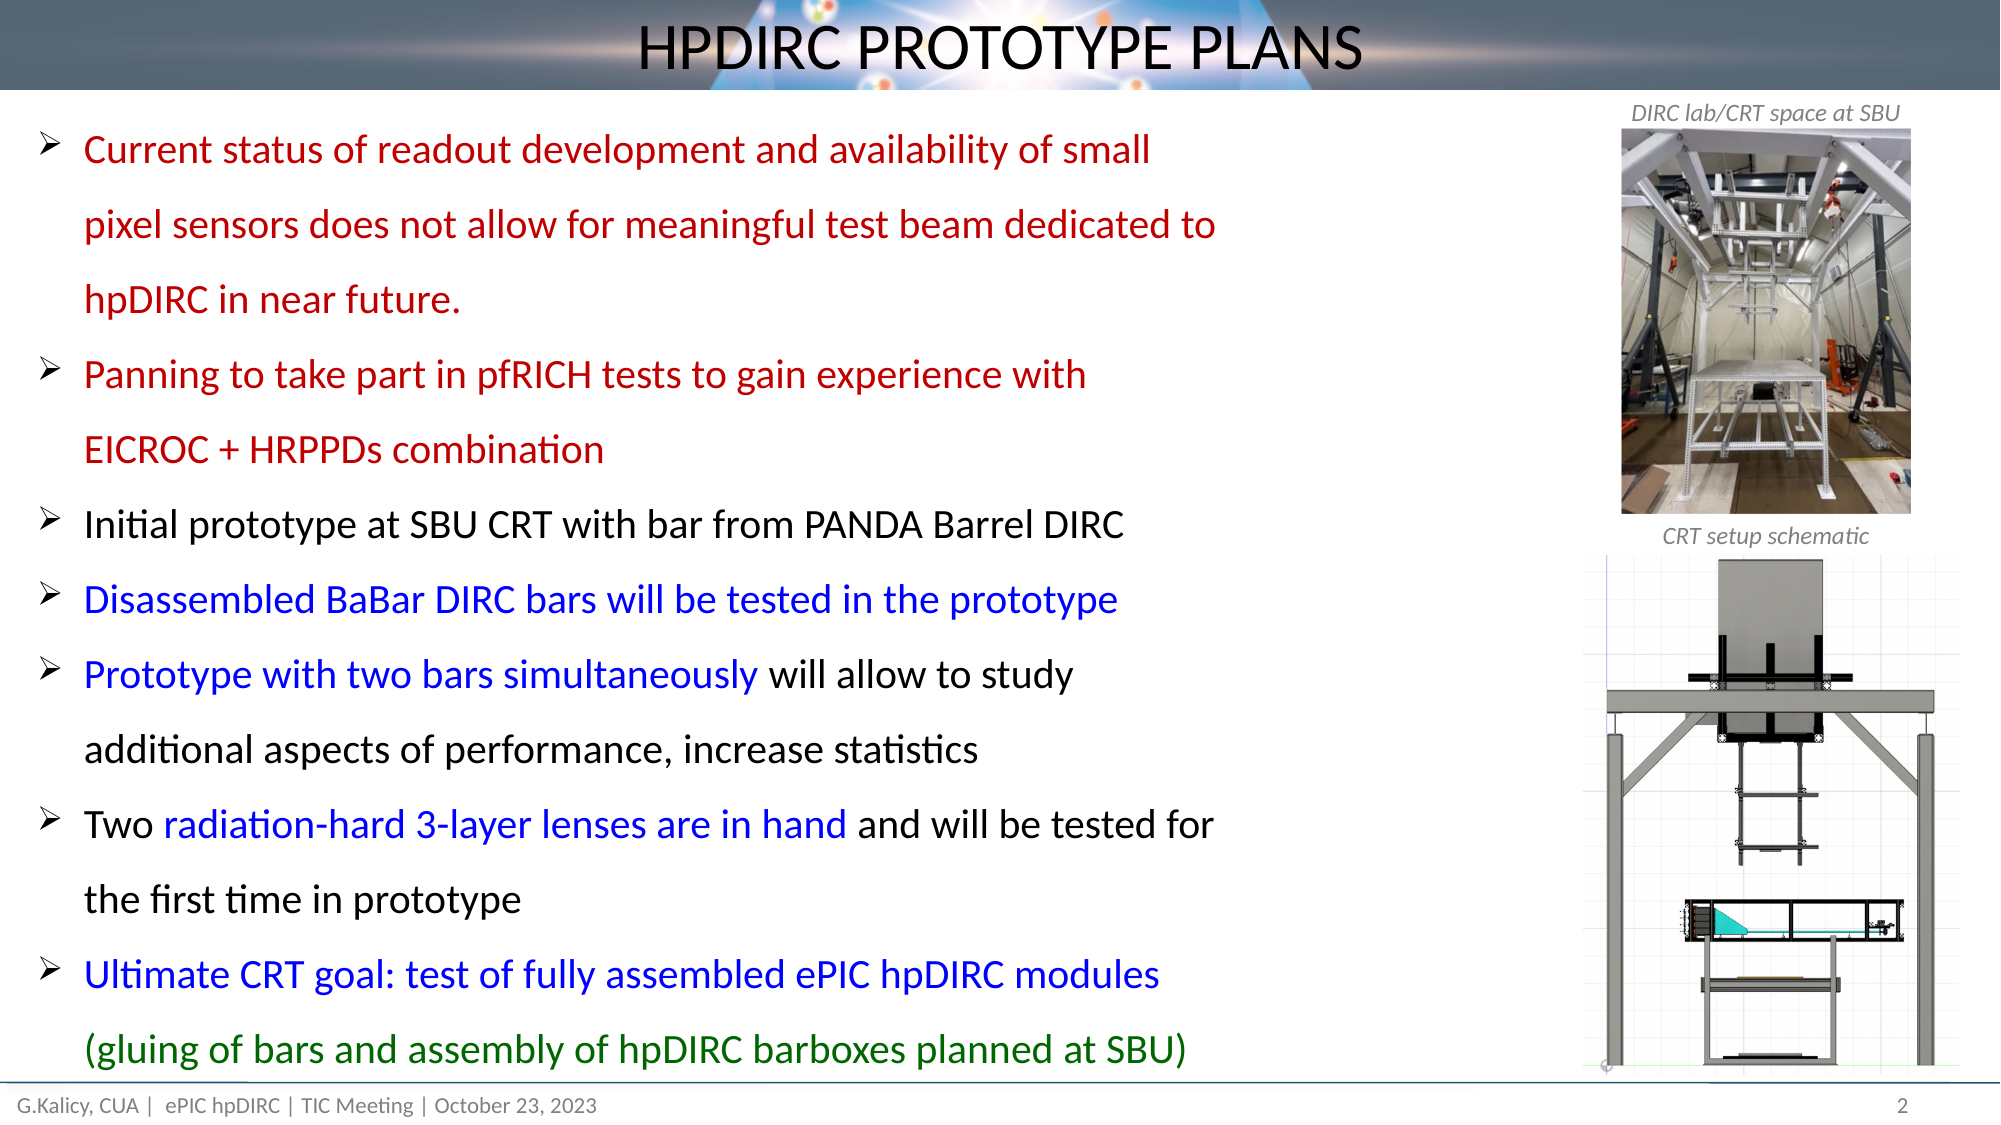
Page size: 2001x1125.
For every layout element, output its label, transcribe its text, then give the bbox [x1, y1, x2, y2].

text_box CRT setup schematic [1647, 511, 1885, 553]
picture [1582, 554, 1960, 1075]
text_box Current status of readout development and availability of small pixel sensors does not allow for meaningful test beam dedicated to hpDIRC in near future. Panning to take part in pfRICH tests to gain experience with EICROC + HRPPDs combination Initial prototype at SBU CRT with bar from PANDA Barrel DIRC Disassembled BaBar DIRC bars will be tested in the prototype Prototype with two bars simultaneously will allow to study additional aspects of performance, increase statistics Two radiation-hard 3-layer lenses are in hand and will be tested for the first time in prototype Ultimate CRT goal: test of fully assembled ePIC hpDIRC modules (gluing of bars and assembly of hpDIRC barboxes planned at SBU) [22, 89, 1236, 1080]
text_box hpDIRC Prototype Plans [347, 0, 1655, 90]
text_box DIRC lab/CRT space at SBU [1616, 89, 1916, 135]
picture [1573, 129, 1959, 513]
